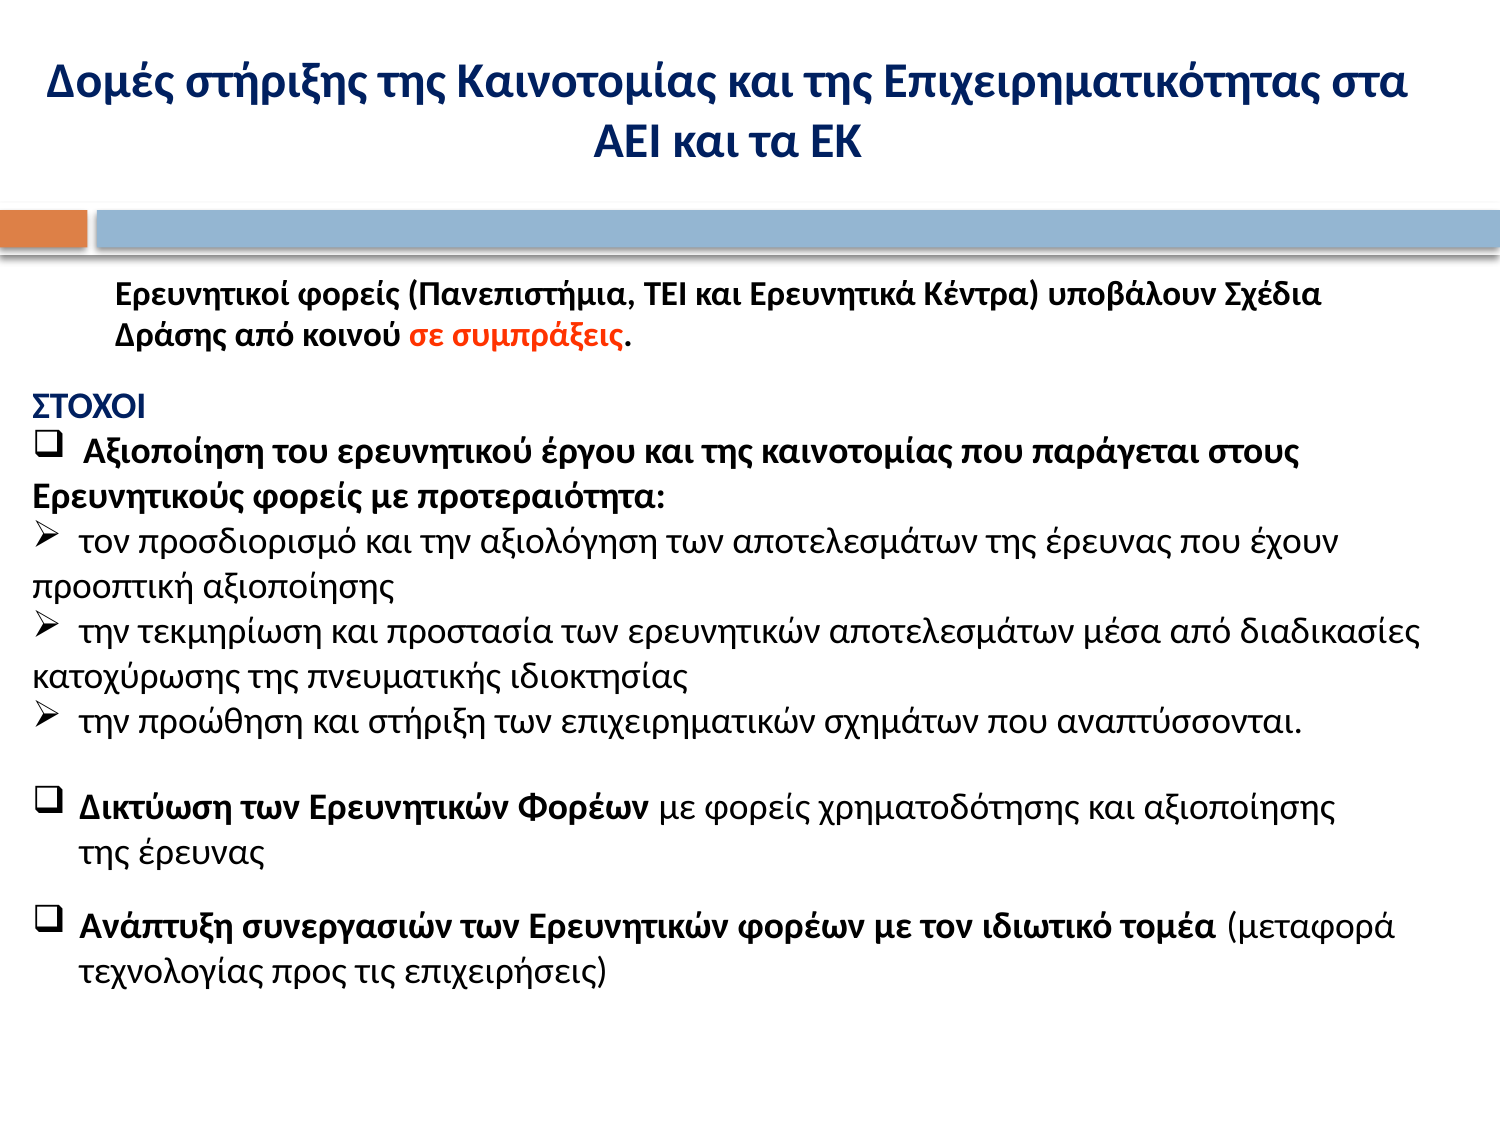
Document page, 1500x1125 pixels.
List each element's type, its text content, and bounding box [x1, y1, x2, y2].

text_box Δικτύωση των Ερευνητικών Φορέων με φορείς χρηματοδότησης και αξιοποίησης της έρευνας [17, 775, 1400, 893]
title Δομές στήριξης της Καινοτομίας και της Επιχειρηματικότητας στα ΑΕΙ και τα ΕΚ [17, 30, 1438, 185]
text_box Ανάπτυξη συνεργασιών των Ερευνητικών φορέων με τον ιδιωτικό τομέα (μεταφορά τεχνολογίας προς τις επιχειρήσεις) [17, 893, 1424, 999]
text_box ΣΤΟΧΟΙ Αξιοποίηση του ερευνητικού έργου και της καινοτομίας που παράγεται στους Ερευνητικούς φορείς με προτεραιότητα: τον προσδιορισμό και την αξιολόγηση των αποτελεσμάτων της έρευνας που έχουν προοπτική αξιοποίησης την τεκμηρίωση και προστασία των ερευνητικών αποτελεσμάτων μέσα από διαδικασίες κατοχύρωσης της πνευματικής ιδιοκτησίας την προώθηση και στήριξη των επιχειρηματικών σχημάτων που αναπτύσσονται. [17, 373, 1438, 794]
text_box [572, 255, 604, 262]
list Ερευνητικοί φορείς (Πανεπιστήμια, ΤΕΙ και Ερευνητικά Κέντρα) υποβάλουν Σχέδια Δράσης από κοινού σε συμπράξεις. [100, 262, 1438, 362]
